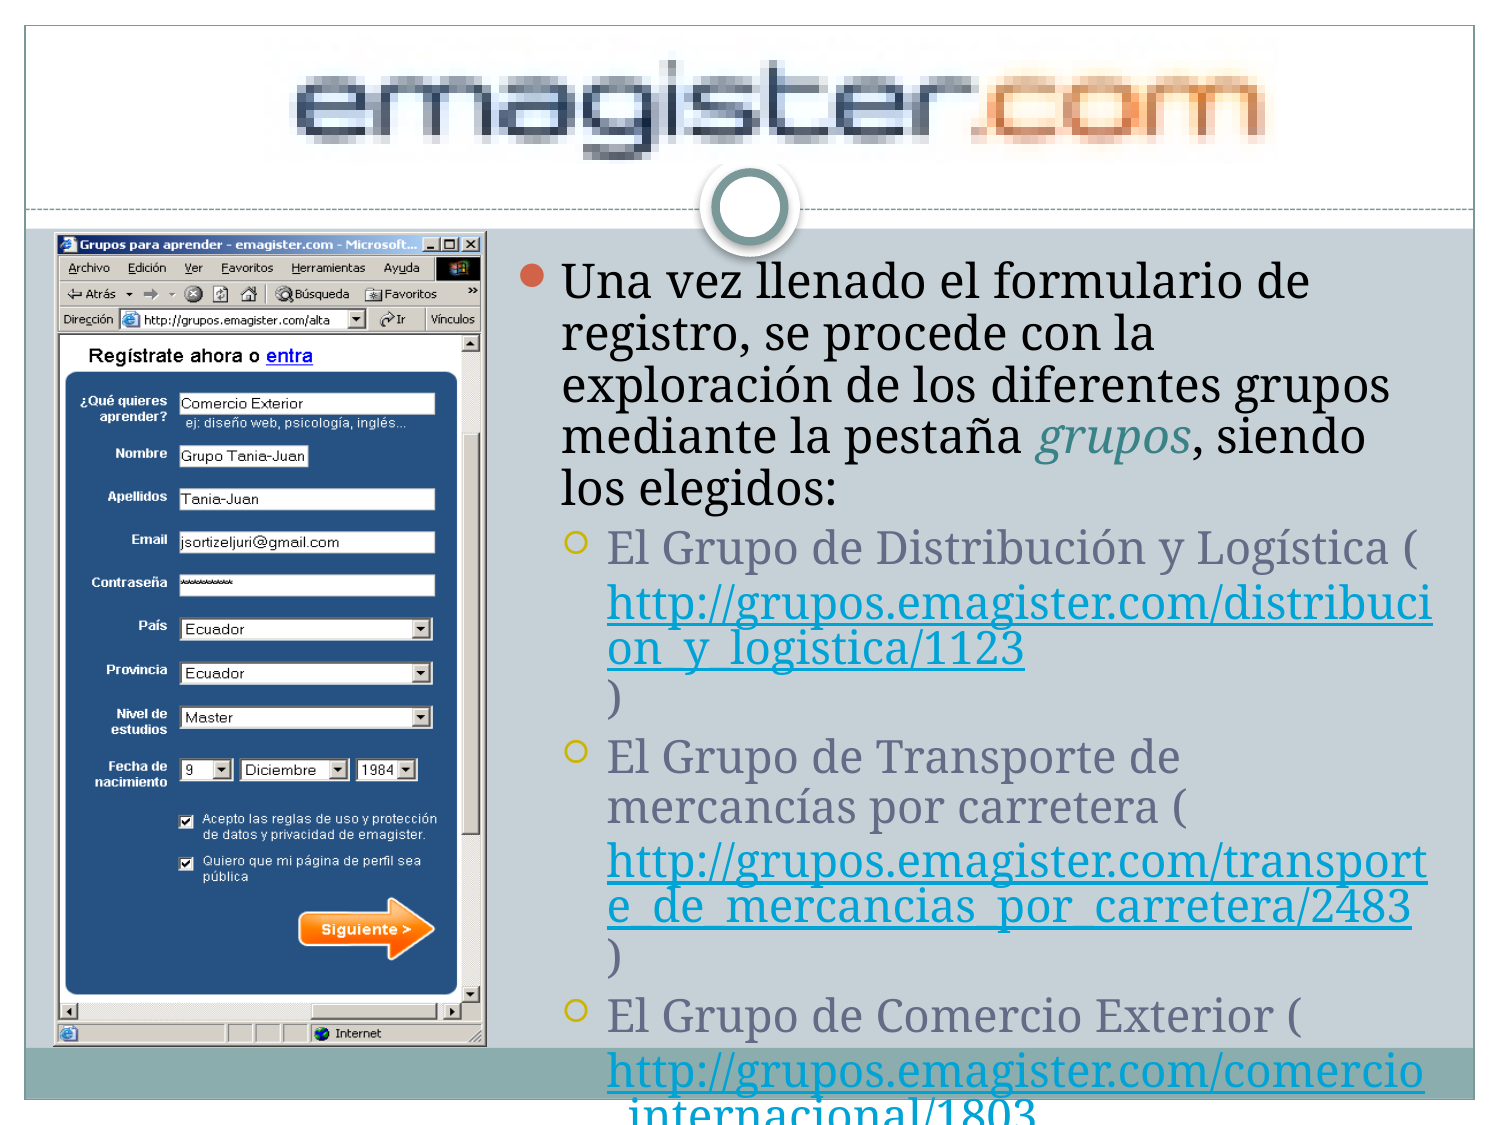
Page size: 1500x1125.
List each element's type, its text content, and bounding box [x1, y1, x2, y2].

picture [52, 231, 487, 1048]
list Una vez llenado el formulario de registro, se procede con la exploración de los diferentes grupos mediante la pestaña grupos, siendo los elegidos: El Grupo de Distribución y Logística (http://grupos.emagister.com/distribucion_y_logistica/1123) El Grupo de Transporte de mercancías por carretera (http://grupos.emagister.com/transporte_de_mercancias_por_carretera/2483) El Grupo de Comercio Exterior (http://grupos.emagister.com/comercio_internacional/1803) [501, 249, 1450, 1005]
picture [264, 34, 1278, 165]
